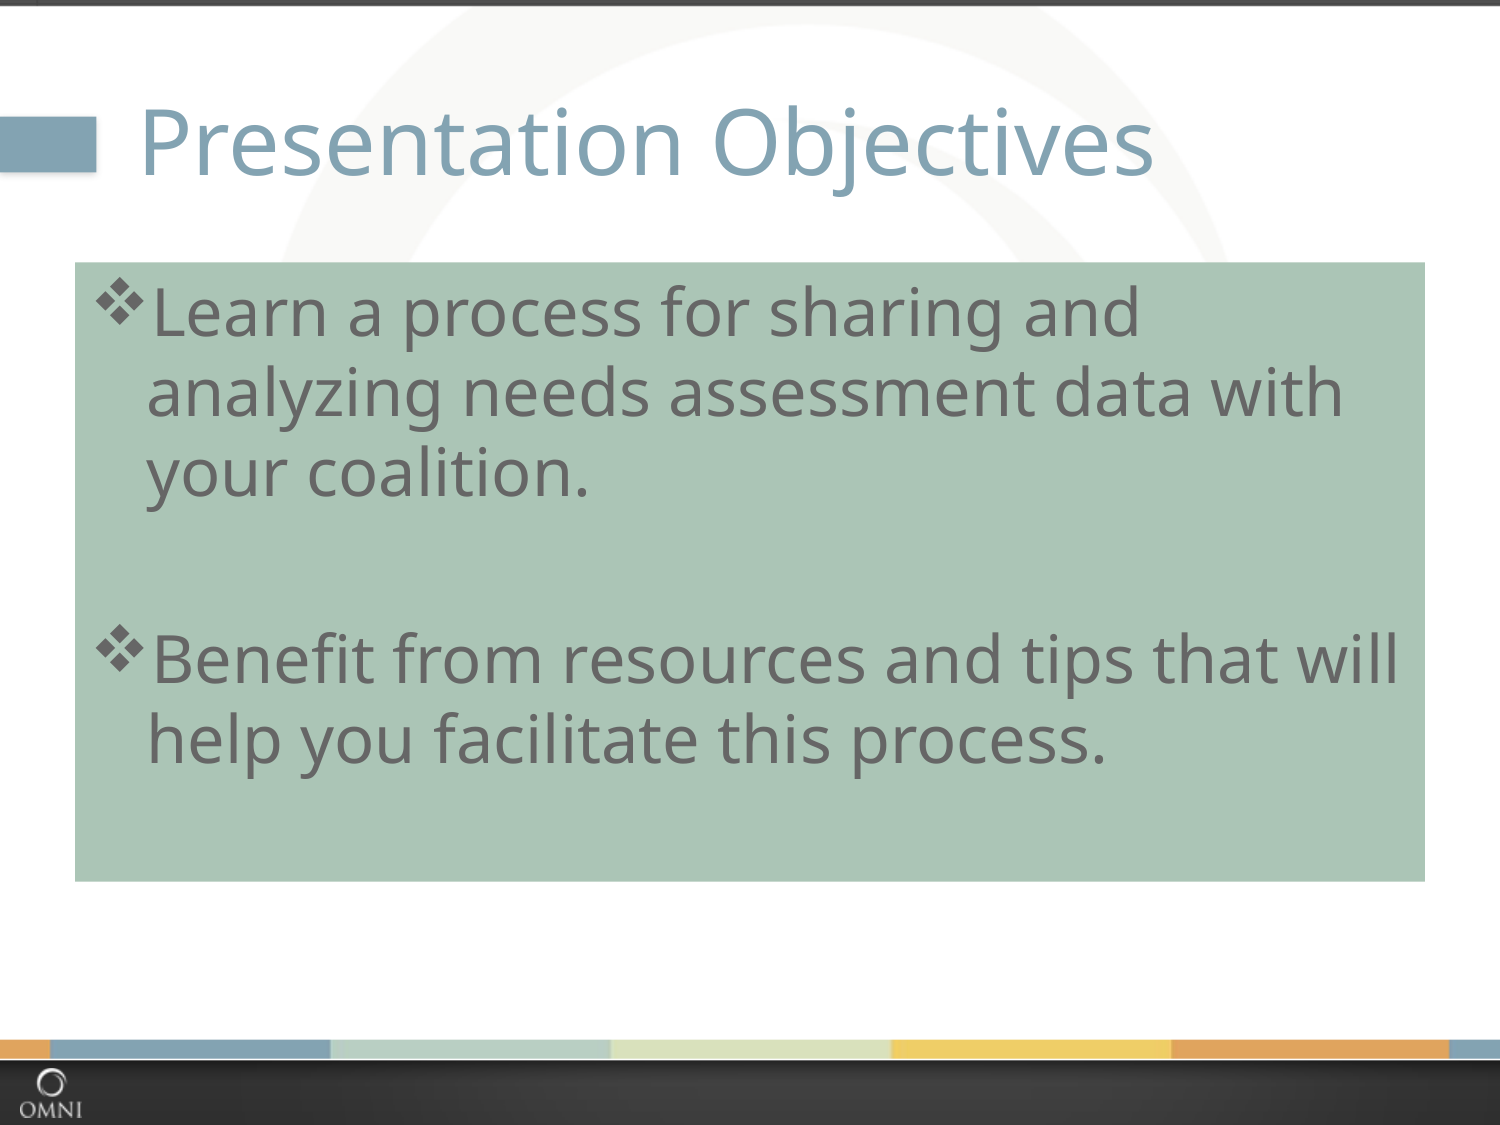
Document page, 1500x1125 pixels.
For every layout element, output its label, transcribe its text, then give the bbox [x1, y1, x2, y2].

picture [0, 0, 1500, 1125]
list Learn a process for sharing and analyzing needs assessment data with your coalition. Benefit from resources and tips that will help you facilitate this process. [75, 262, 1425, 882]
title Presentation Objectives [122, 45, 1425, 233]
